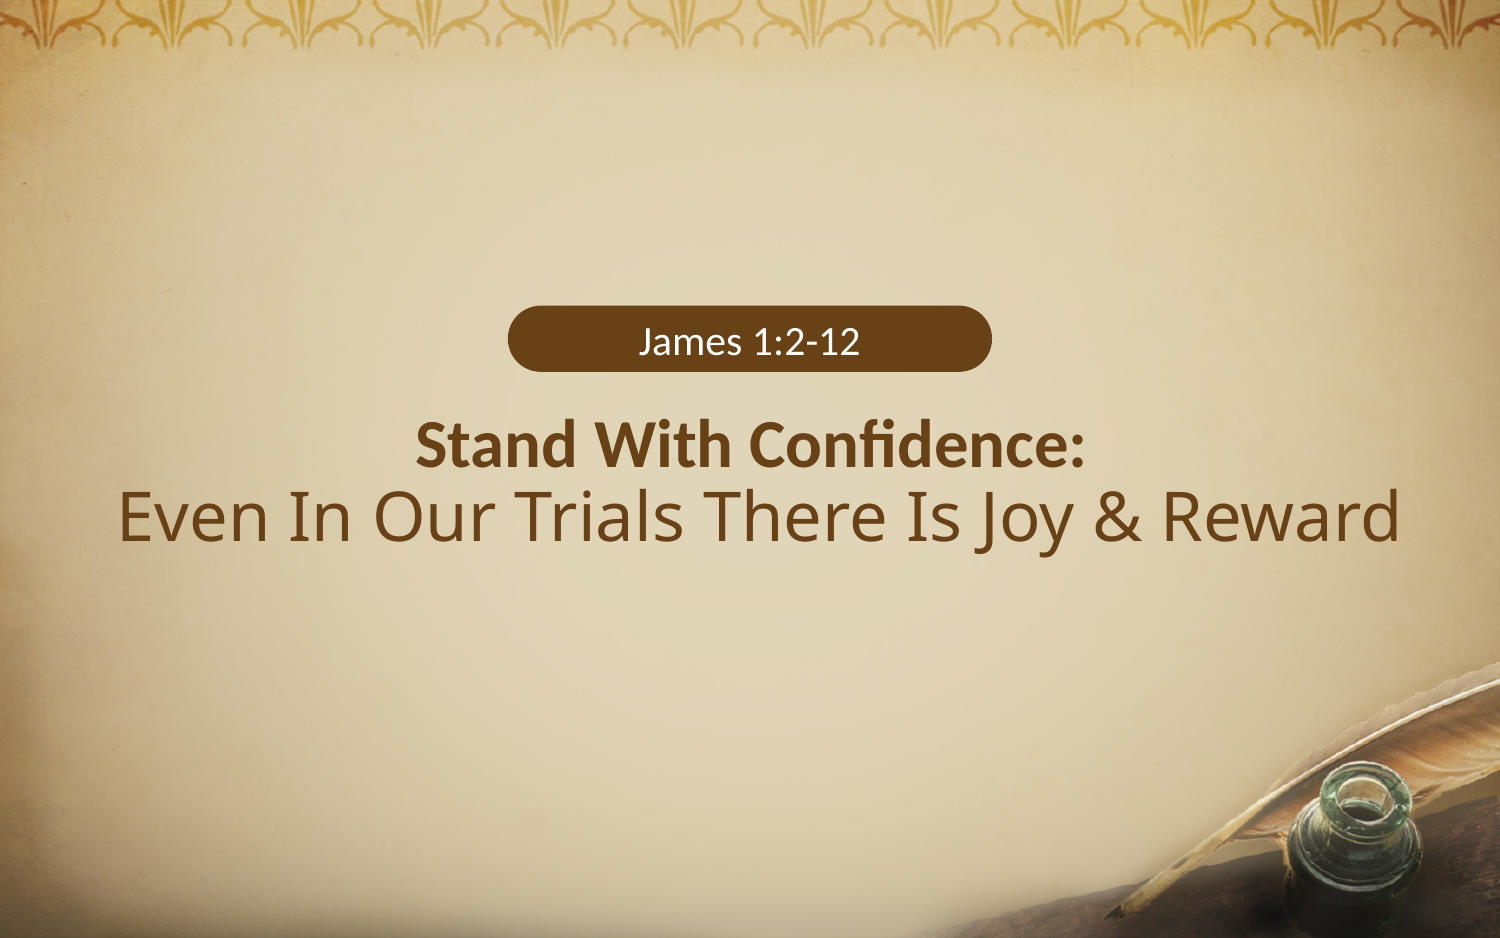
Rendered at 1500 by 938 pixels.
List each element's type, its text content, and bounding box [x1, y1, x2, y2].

text_box James 1:2-12 [506, 304, 994, 373]
picture [0, 0, 1500, 938]
title Stand With Confidence: Even In Our Trials There Is Joy & Reward [75, 335, 1445, 630]
